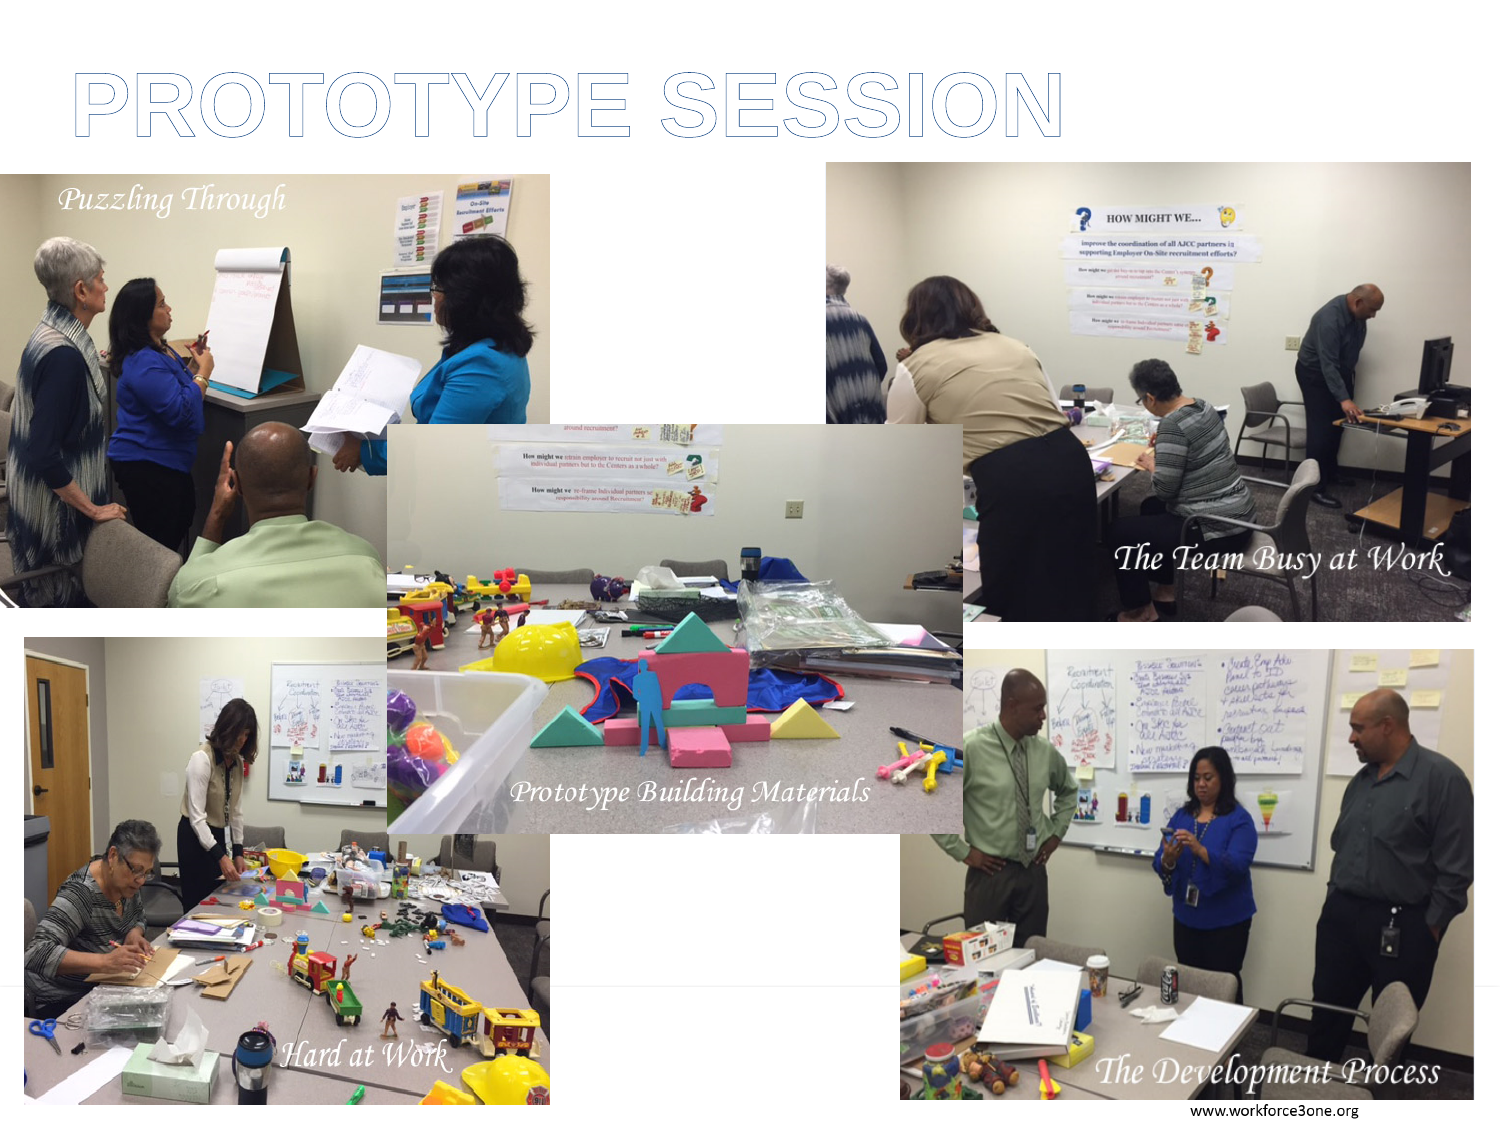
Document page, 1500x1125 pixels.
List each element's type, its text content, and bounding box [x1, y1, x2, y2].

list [0, 174, 551, 608]
picture [24, 162, 1489, 1125]
text_box Prototype Session [24, 37, 1113, 163]
